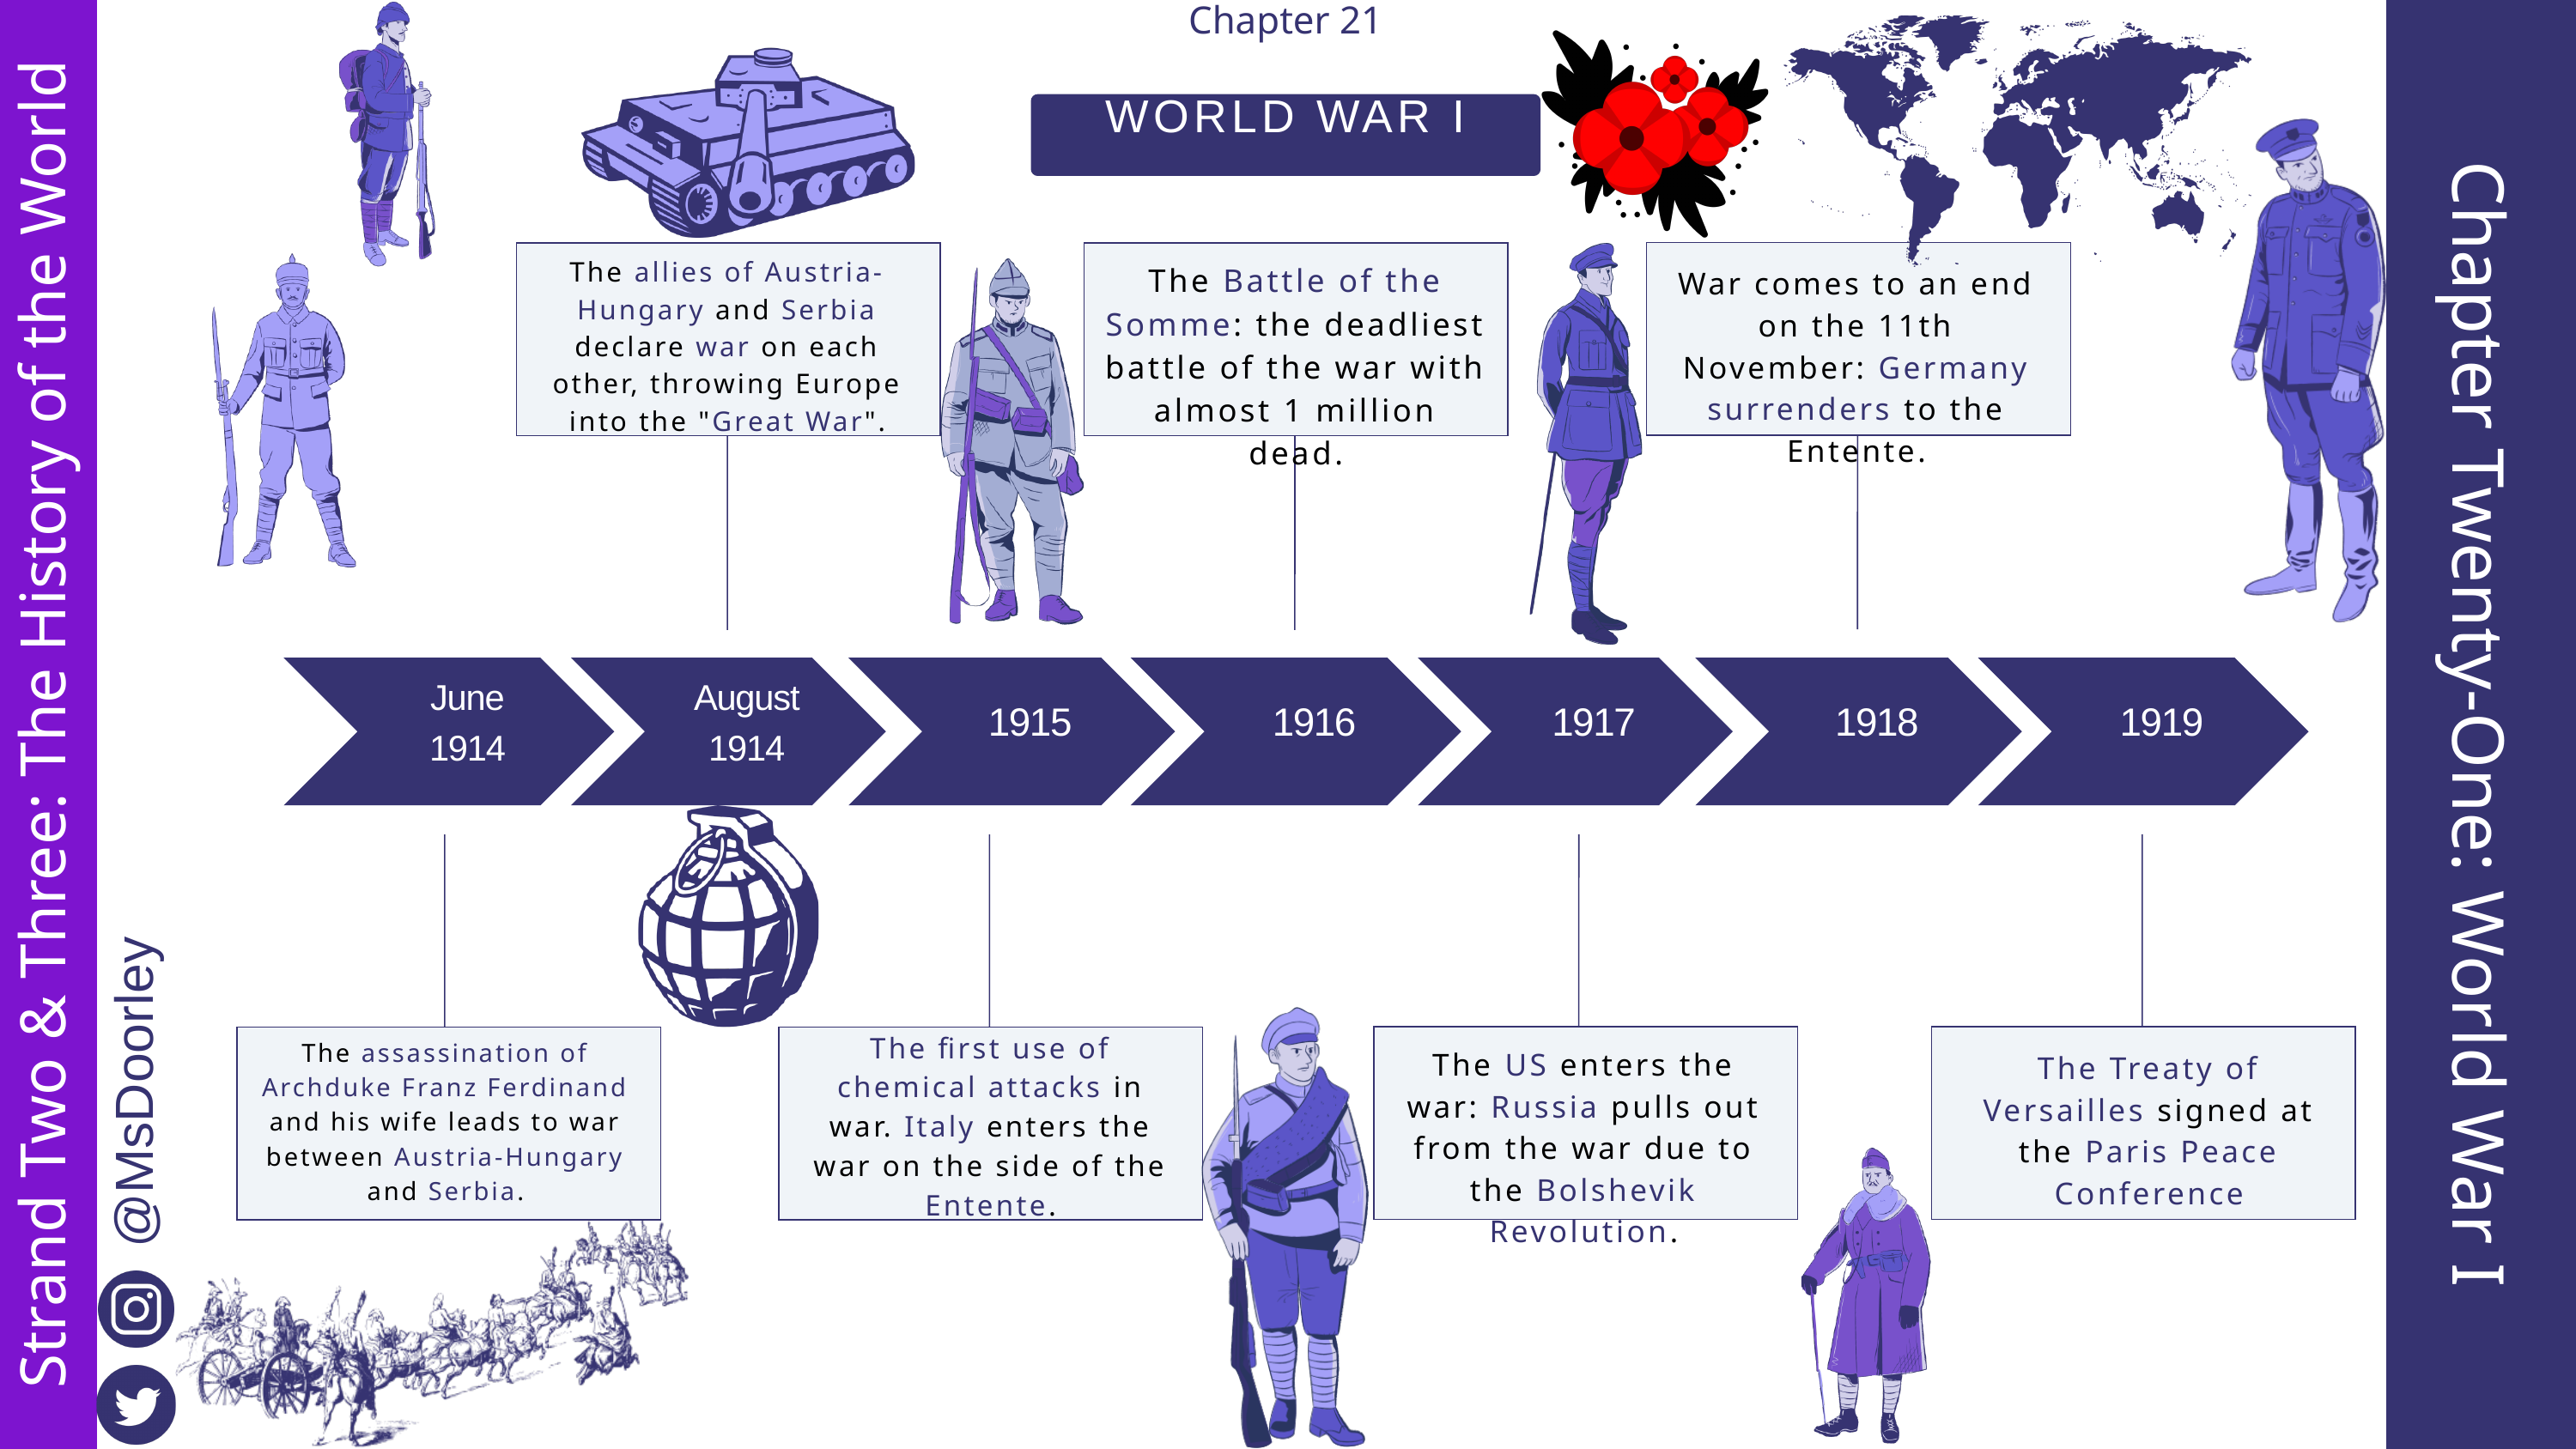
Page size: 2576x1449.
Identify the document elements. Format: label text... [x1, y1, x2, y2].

text_box [337, 1, 435, 267]
picture [97, 1365, 176, 1445]
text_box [236, 1027, 661, 1221]
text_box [778, 1027, 1203, 1221]
text_box The US enters the war: Russia pulls out from the war due to the Bolshevik Revolution. [1393, 1227, 1775, 1249]
text_box [2231, 118, 2382, 624]
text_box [1084, 242, 1509, 436]
text_box [580, 45, 915, 238]
text_box [1529, 243, 1643, 645]
text_box [638, 812, 819, 1028]
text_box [2385, 0, 2576, 1449]
text_box The Battle of the Somme: the deadliest battle of the war with almost 1 million dead. [1104, 443, 1487, 472]
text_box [0, 0, 97, 1125]
text_box [1201, 1007, 1369, 1449]
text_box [1695, 657, 1977, 806]
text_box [570, 657, 847, 806]
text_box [1646, 242, 2071, 436]
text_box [1931, 1026, 2356, 1220]
text_box Chapter 21 [1091, 0, 1480, 42]
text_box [516, 242, 941, 436]
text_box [0, 1212, 97, 1449]
text_box [1783, 15, 2252, 267]
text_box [1978, 657, 2309, 806]
picture [98, 1270, 174, 1348]
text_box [1130, 657, 1416, 806]
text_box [283, 657, 569, 806]
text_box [1030, 94, 1541, 177]
text_box [940, 258, 1084, 626]
text_box [1541, 30, 1769, 238]
text_box [175, 1219, 689, 1447]
text_box War comes to an end on the 11th November: Germany surrenders to the Entente. [1665, 442, 2048, 469]
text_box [0, 1125, 415, 1206]
text_box [1801, 1148, 1932, 1444]
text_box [1417, 657, 1694, 806]
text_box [1373, 1026, 1798, 1220]
text_box [212, 253, 356, 568]
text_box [848, 657, 1129, 806]
